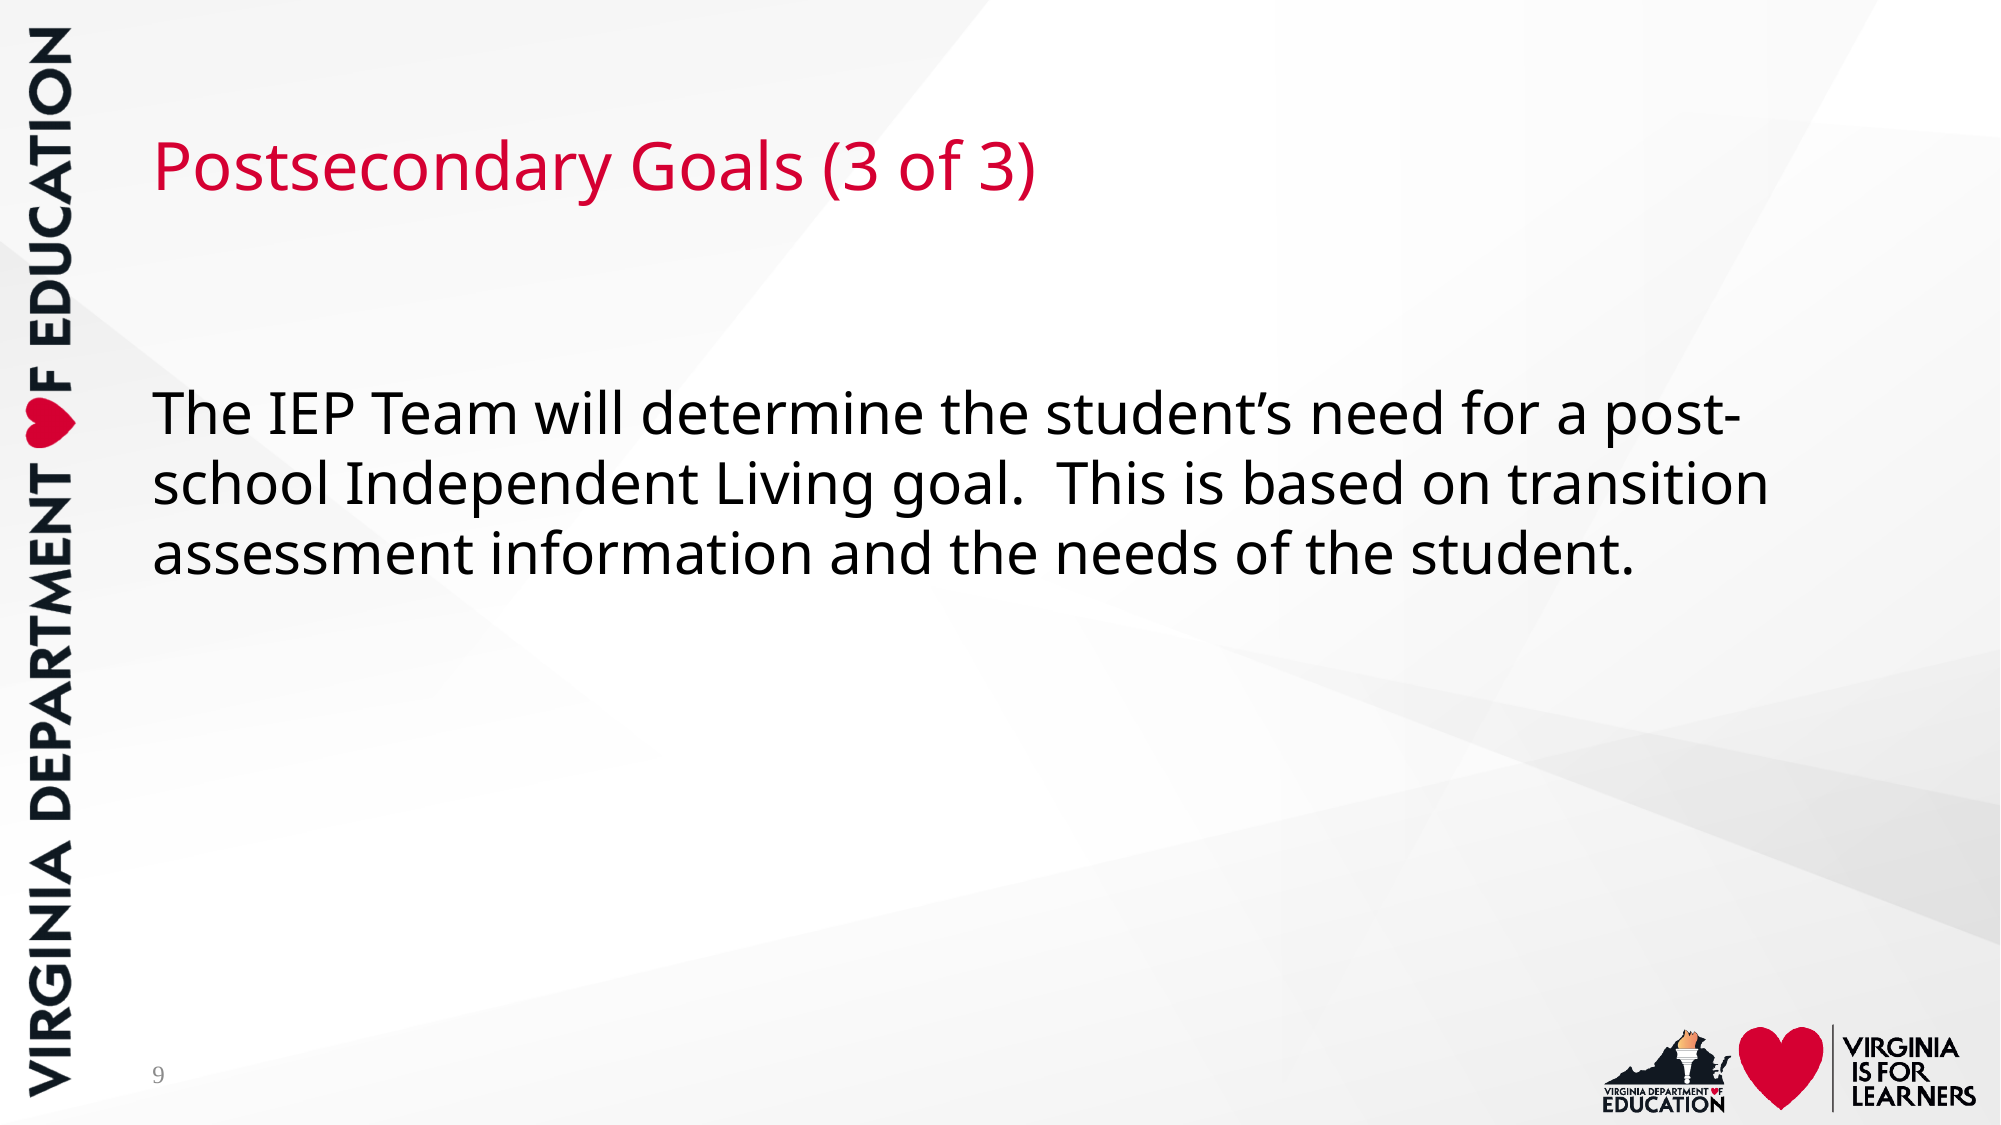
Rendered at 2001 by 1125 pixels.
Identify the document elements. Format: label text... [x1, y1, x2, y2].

picture [0, 0, 2001, 1125]
slide_number 9 [137, 1043, 588, 1104]
list The IEP Team will determine the student’s need for a post-school Independent Living goal. This is based on transition assessment information and the needs of the student. [137, 368, 1863, 1014]
title Postsecondary Goals (3 of 3) [137, 59, 1863, 278]
